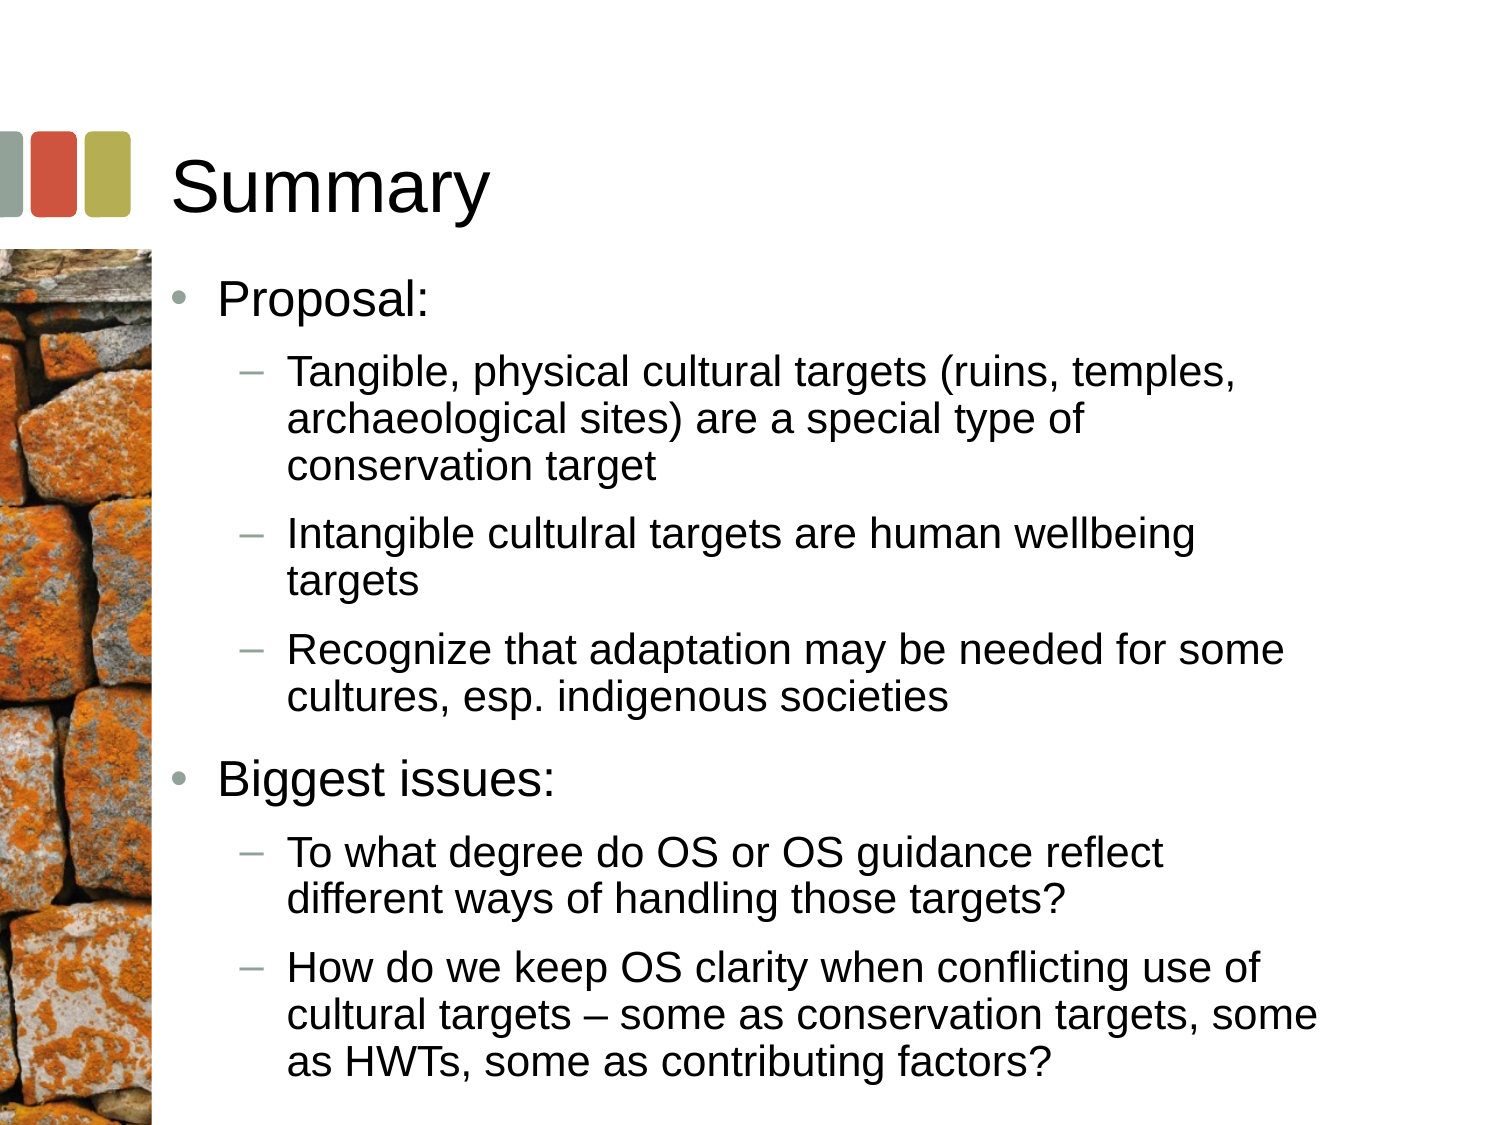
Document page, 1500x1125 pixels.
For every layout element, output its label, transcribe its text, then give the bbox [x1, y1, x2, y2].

picture [0, 249, 152, 1125]
list Proposal: Tangible, physical cultural targets (ruins, temples, archaeological sites) are a special type of conservation target Intangible cultulral targets are human wellbeing targets Recognize that adaptation may be needed for some cultures, esp. indigenous societies Biggest issues: To what degree do OS or OS guidance reflect different ways of handling those targets? How do we keep OS clarity when conflicting use of cultural targets – some as conservation targets, some as HWTs, some as contributing factors? [152, 262, 1350, 1100]
title Summary [150, 112, 1488, 238]
